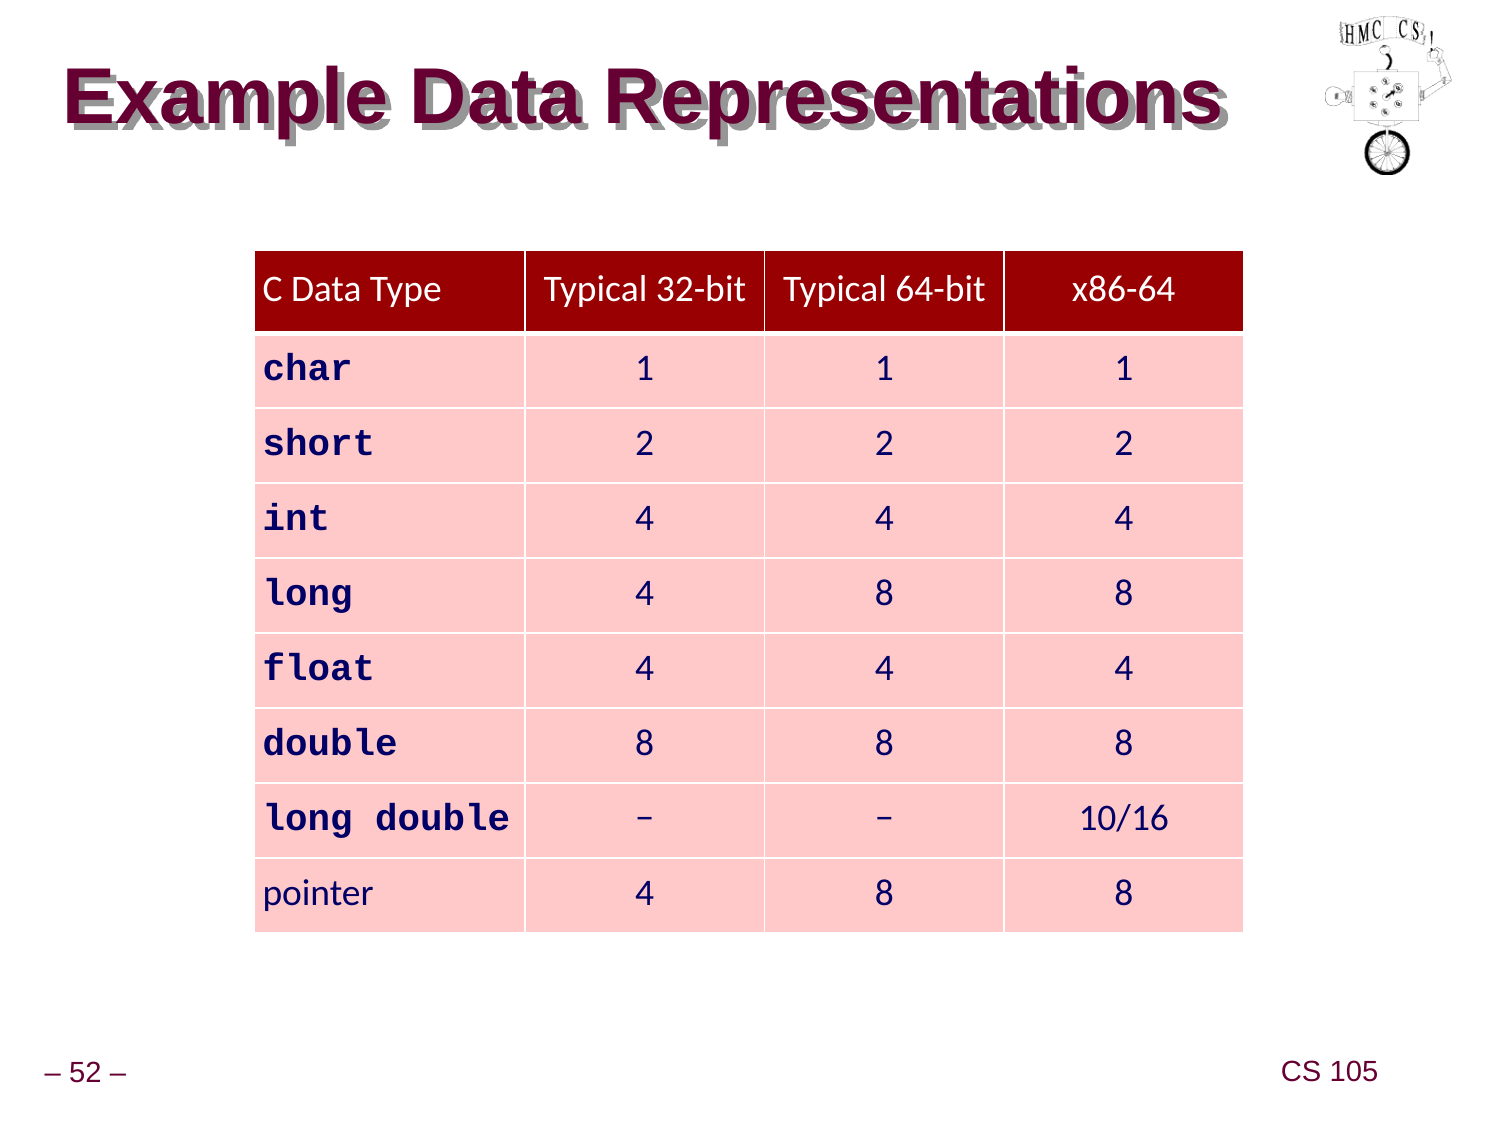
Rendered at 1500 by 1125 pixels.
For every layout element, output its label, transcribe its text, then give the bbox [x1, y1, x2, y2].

table_cell 2 [765, 409, 1003, 482]
table_cell 8 [1005, 859, 1243, 932]
table_header C Data Type [255, 251, 524, 331]
table_cell 10/16 [1005, 784, 1243, 857]
table_header Typical 64-bit [765, 251, 1003, 331]
table_cell 1 [765, 336, 1003, 407]
table_cell char [255, 336, 524, 407]
table_cell 4 [526, 559, 764, 632]
table_cell long double [255, 784, 524, 857]
table_cell 4 [1005, 634, 1243, 707]
table_cell 4 [526, 484, 764, 557]
table_header x86-64 [1005, 251, 1243, 331]
table_cell 8 [765, 859, 1003, 932]
table_cell double [255, 709, 524, 782]
table_cell 4 [1005, 484, 1243, 557]
table_header Typical 32-bit [526, 251, 764, 331]
table_cell 2 [526, 409, 764, 482]
table_cell 4 [765, 484, 1003, 557]
table_cell 4 [526, 634, 764, 707]
table_cell float [255, 634, 524, 707]
table_cell 1 [1005, 336, 1243, 407]
table_cell 4 [526, 859, 764, 932]
table_cell 8 [1005, 559, 1243, 632]
table_cell 8 [1005, 709, 1243, 782]
table_cell 2 [1005, 409, 1243, 482]
table_cell pointer [255, 859, 524, 932]
table_cell 8 [765, 559, 1003, 632]
table_cell long [255, 559, 524, 632]
table_cell short [255, 409, 524, 482]
table_cell 4 [765, 634, 1003, 707]
picture [1325, 12, 1452, 175]
table_cell − [765, 784, 1003, 857]
table_cell 8 [526, 709, 764, 782]
table_cell 8 [765, 709, 1003, 782]
table_cell 1 [526, 336, 764, 407]
title Example Data Representations [62, 37, 1288, 160]
table_cell − [526, 784, 764, 857]
table_cell int [255, 484, 524, 557]
